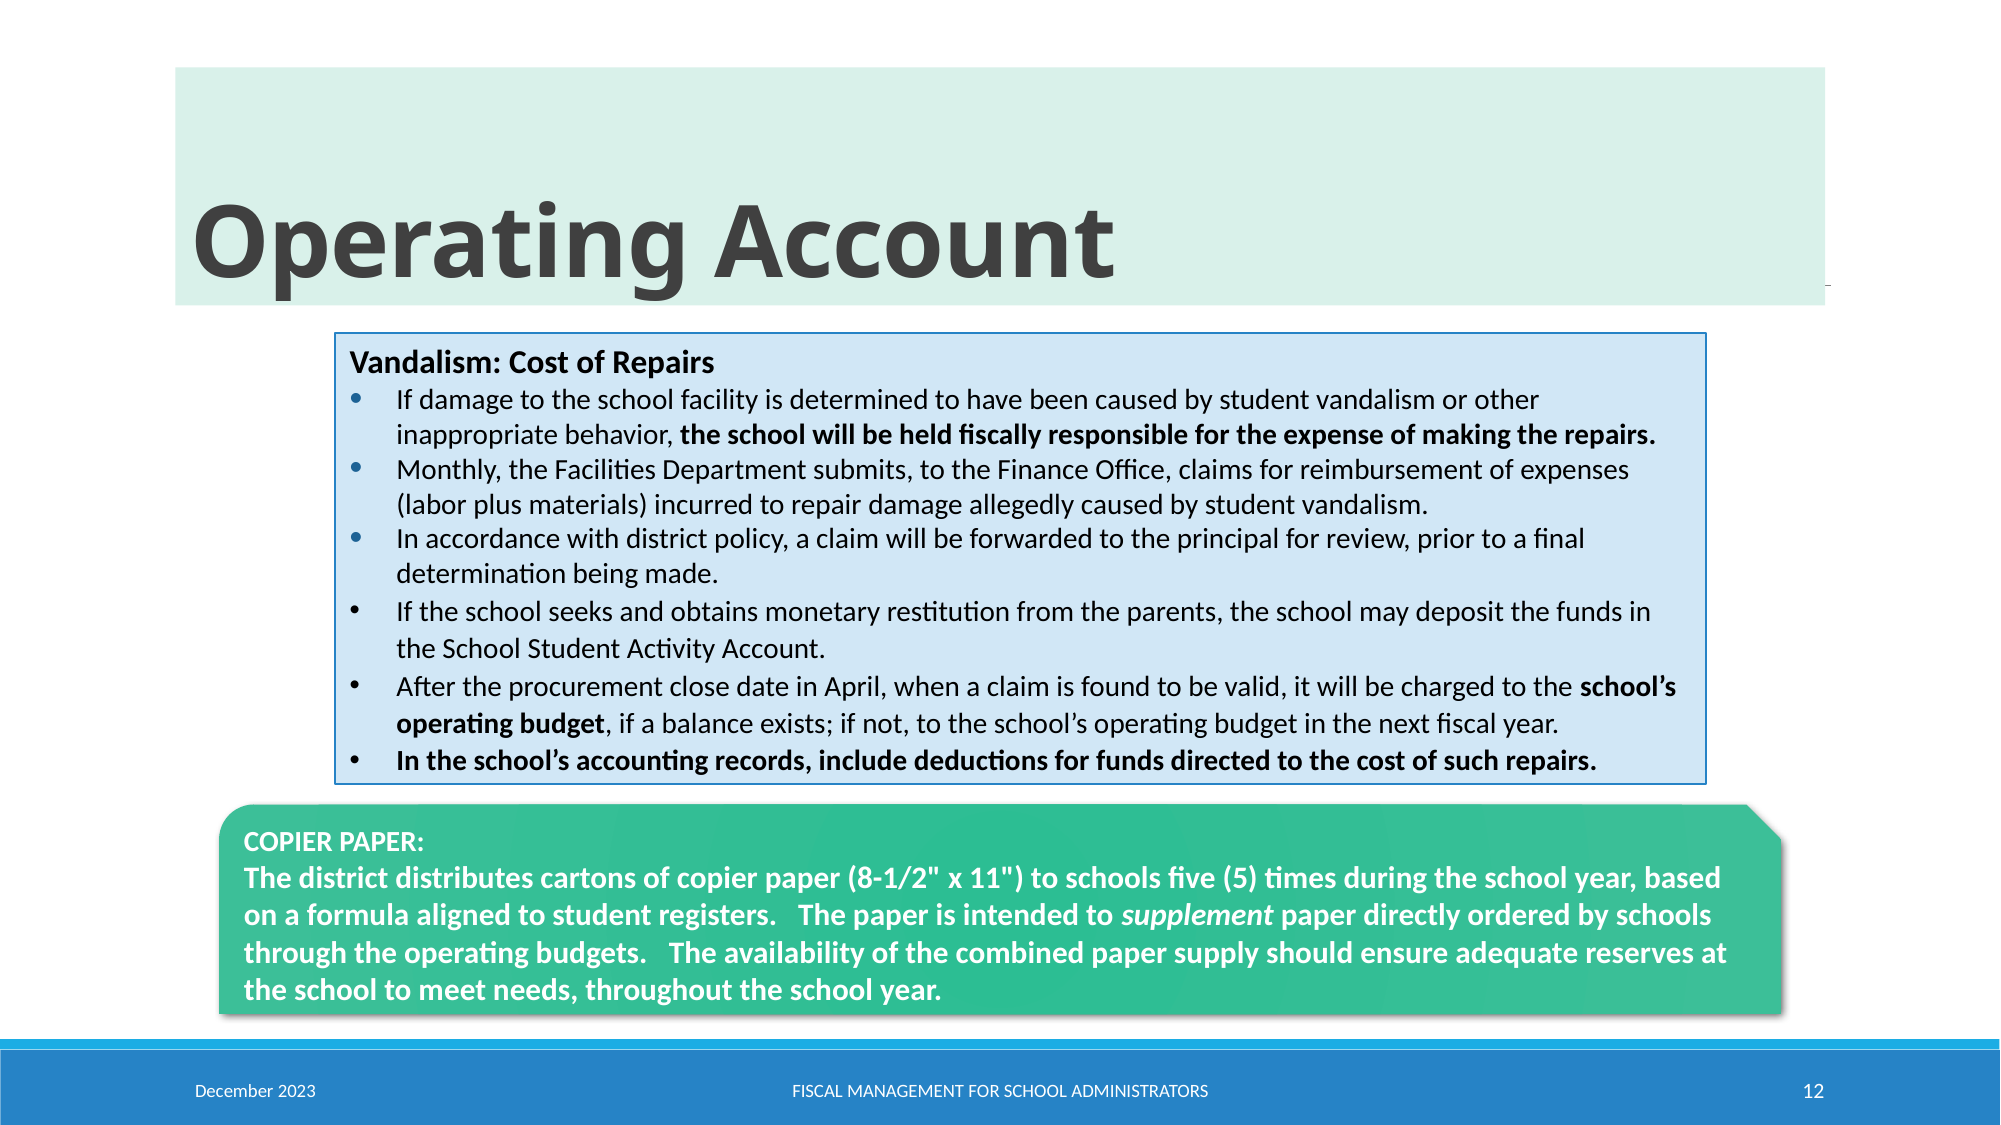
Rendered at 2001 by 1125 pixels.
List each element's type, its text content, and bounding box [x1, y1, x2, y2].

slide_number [180, 1059, 586, 1120]
text_box Vandalism: Cost of Repairs If damage to the school facility is determined to have been caused by student vandalism or other inappropriate behavior, the school will be held fiscally responsible for the expense of making the repairs. Monthly, the Facilities Department submits, to the Finance Office, claims for reimbursement of expenses (labor plus materials) incurred to repair damage allegedly caused by student vandalism. In accordance with district policy, a claim will be forwarded to the principal for review, prior to a final determination being made. If the school seeks and obtains monetary restitution from the parents, the school may deposit the funds in the School Student Activity Account. After the procurement close date in April, when a claim is found to be valid, it will be charged to the school’s operating budget, if a balance exists; if not, to the school’s operating budget in the next fiscal year. In the school’s accounting records, include deductions for funds directed to the cost of such repairs. [334, 332, 1707, 785]
footer Fiscal Management for School Administrators [604, 1059, 1396, 1120]
text_box COPIER PAPER: The district distributes cartons of copier paper (8-1/2" x 11") to schools five (5) times during the school year, based on a formula aligned to student registers. The paper is intended to supplement paper directly ordered by schools through the operating budgets. The availability of the combined paper supply should ensure adequate reserves at the school to meet needs, throughout the school year. [219, 804, 1782, 1015]
title Operating Account [175, 67, 1826, 306]
slide_number 12 [1624, 1059, 1840, 1120]
